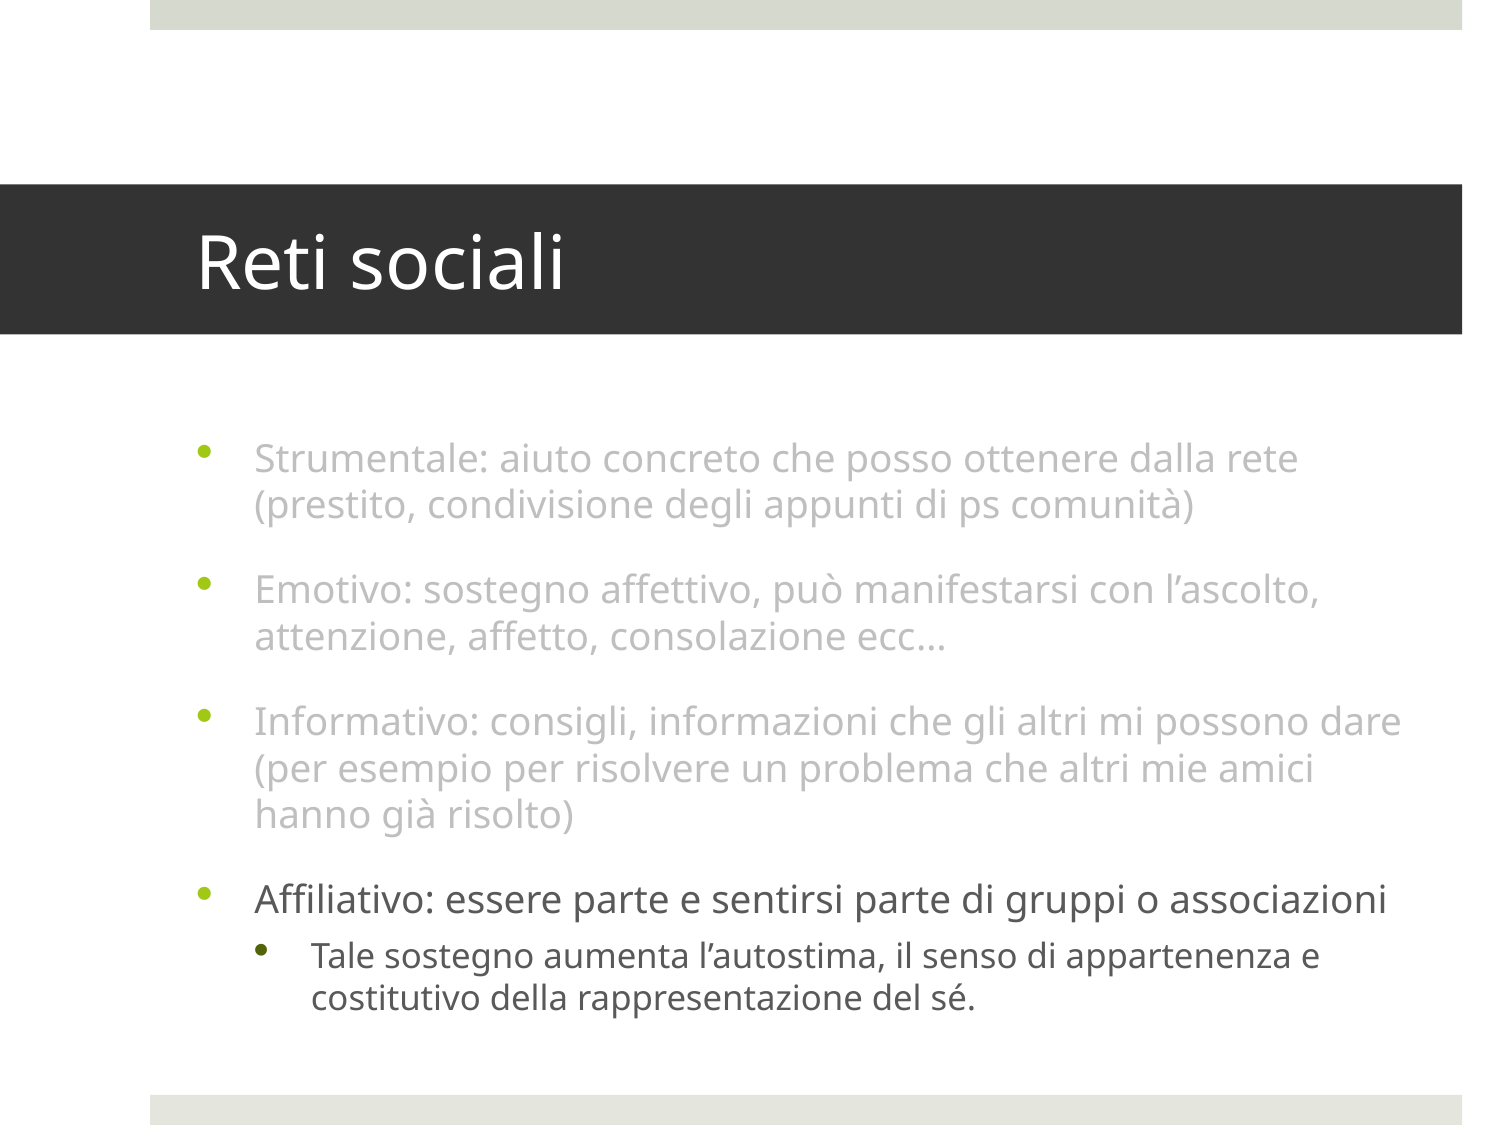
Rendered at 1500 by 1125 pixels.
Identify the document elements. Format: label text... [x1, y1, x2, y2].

title Reti sociali [0, 184, 1463, 335]
list Strumentale: aiuto concreto che posso ottenere dalla rete (prestito, condivisione degli appunti di ps comunità) Emotivo: sostegno affettivo, può manifestarsi con l’ascolto, attenzione, affetto, consolazione ecc… Informativo: consigli, informazioni che gli altri mi possono dare (per esempio per risolvere un problema che altri mie amici hanno già risolto) Affiliativo: essere parte e sentirsi parte di gruppi o associazioni Tale sostegno aumenta l’autostima, il senso di appartenenza e costitutivo della rappresentazione del sé. [182, 425, 1432, 1028]
